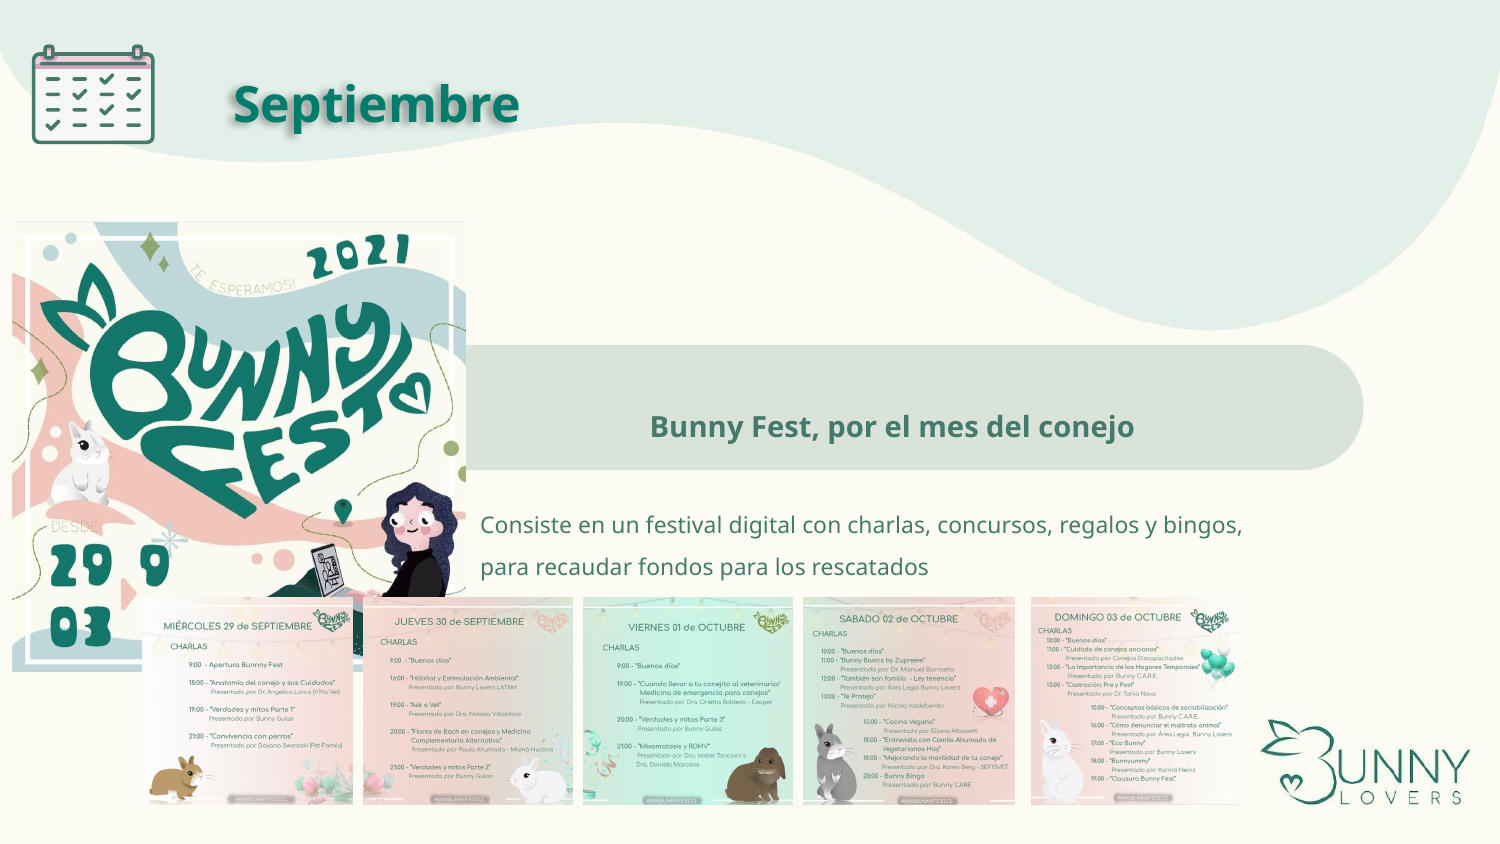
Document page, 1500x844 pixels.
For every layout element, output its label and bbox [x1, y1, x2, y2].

text_box [31, 44, 155, 145]
picture [0, 0, 1500, 844]
